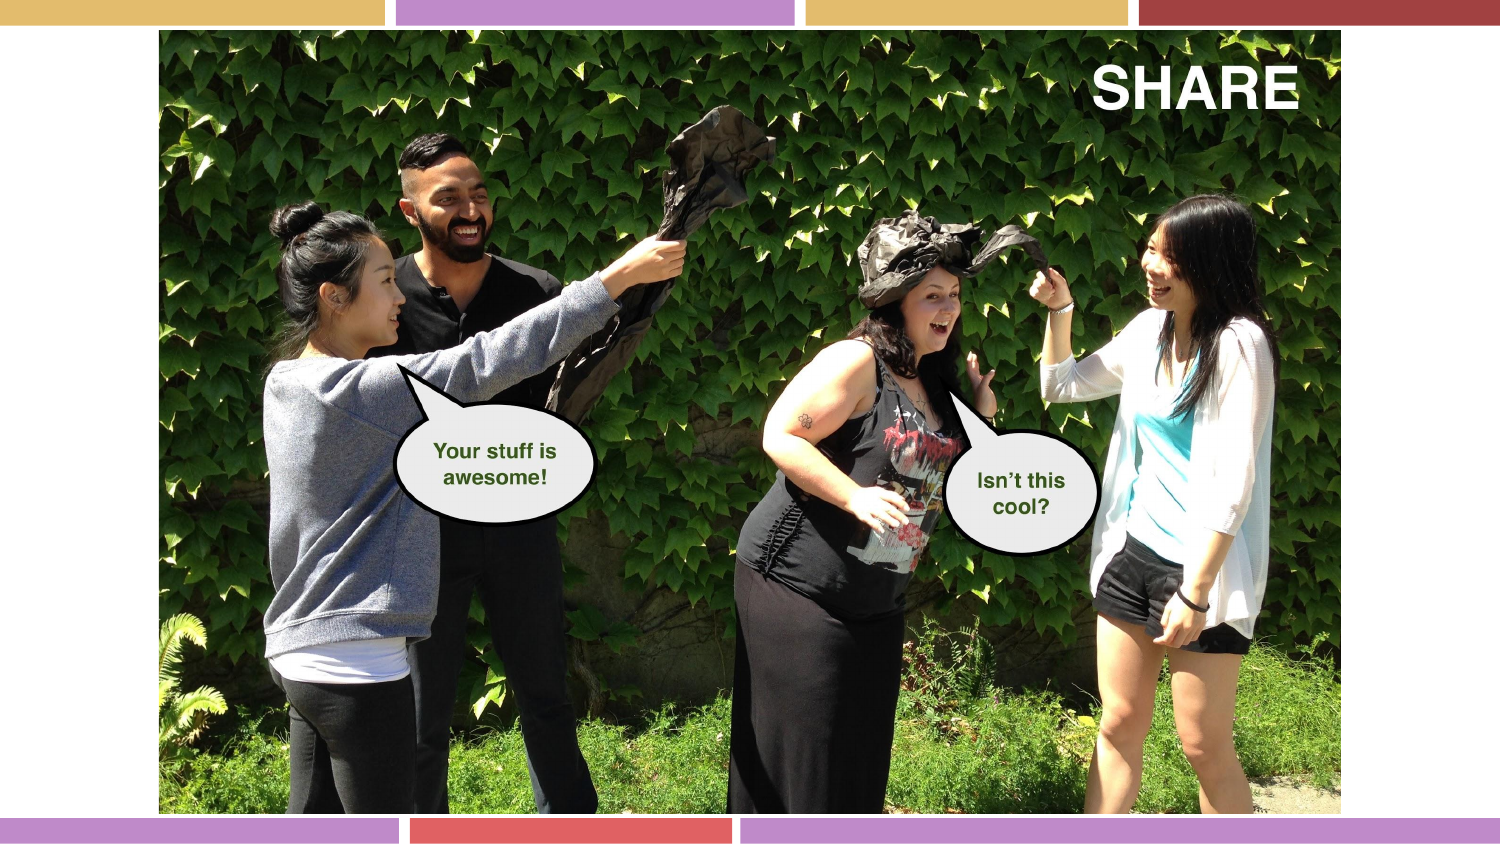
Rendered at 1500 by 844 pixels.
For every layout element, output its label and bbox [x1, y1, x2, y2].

picture [158, 30, 1342, 814]
